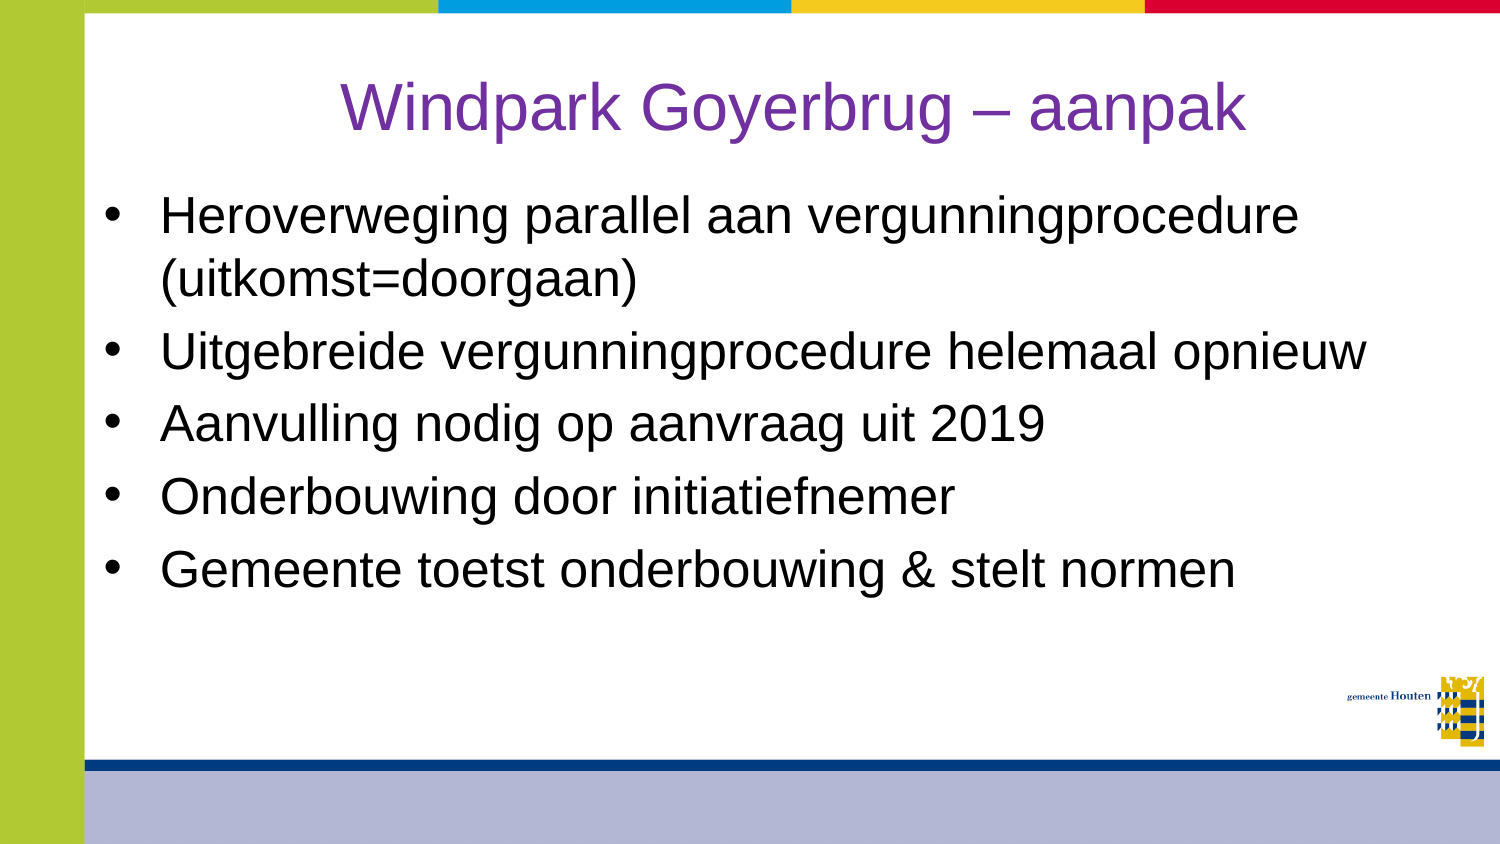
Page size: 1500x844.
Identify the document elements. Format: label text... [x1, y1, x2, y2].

picture [0, 0, 1500, 844]
title Windpark Goyerbrug – aanpak [88, 33, 1500, 174]
list Heroverweging parallel aan vergunningprocedure (uitkomst=doorgaan) Uitgebreide vergunningprocedure helemaal opnieuw Aanvulling nodig op aanvraag uit 2019 Onderbouwing door initiatiefnemer Gemeente toetst onderbouwing & stelt normen [88, 174, 1500, 765]
